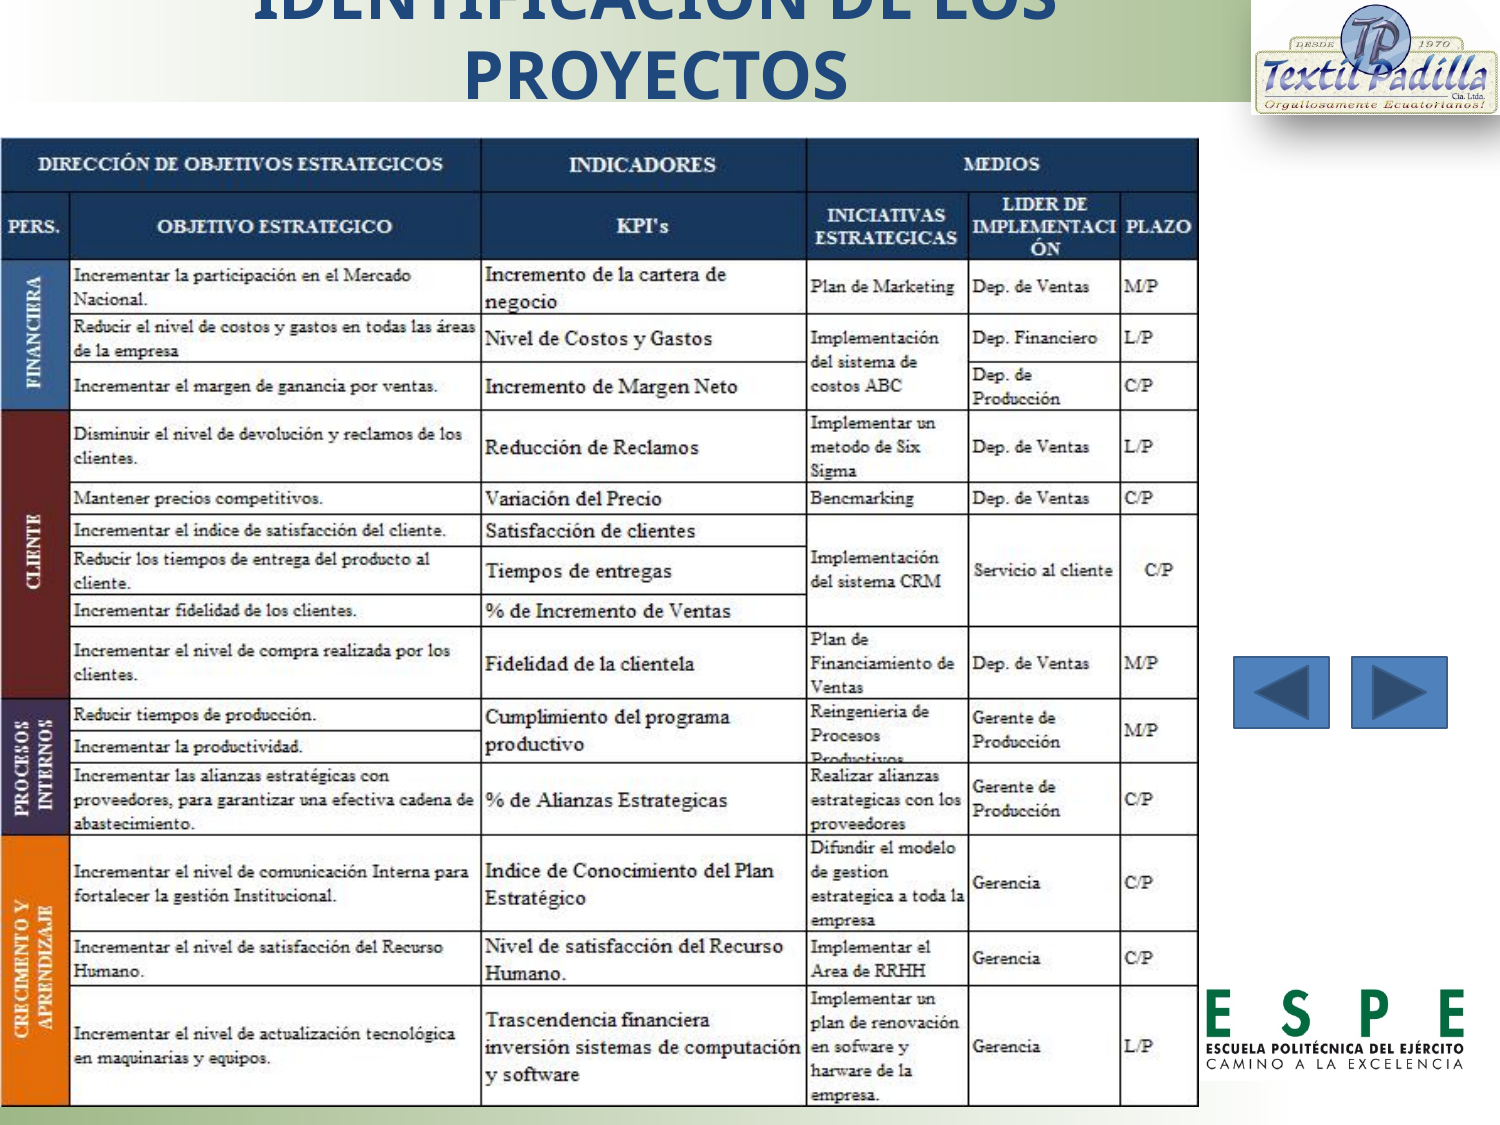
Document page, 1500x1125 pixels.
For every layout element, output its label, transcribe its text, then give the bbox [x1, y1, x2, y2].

picture [0, 136, 1483, 1107]
text_box [1233, 656, 1330, 729]
text_box IDENTIFICACIÓN DE LOS PROYECTOS [49, 37, 1235, 113]
text_box [1351, 656, 1448, 729]
picture [1251, 0, 1500, 116]
